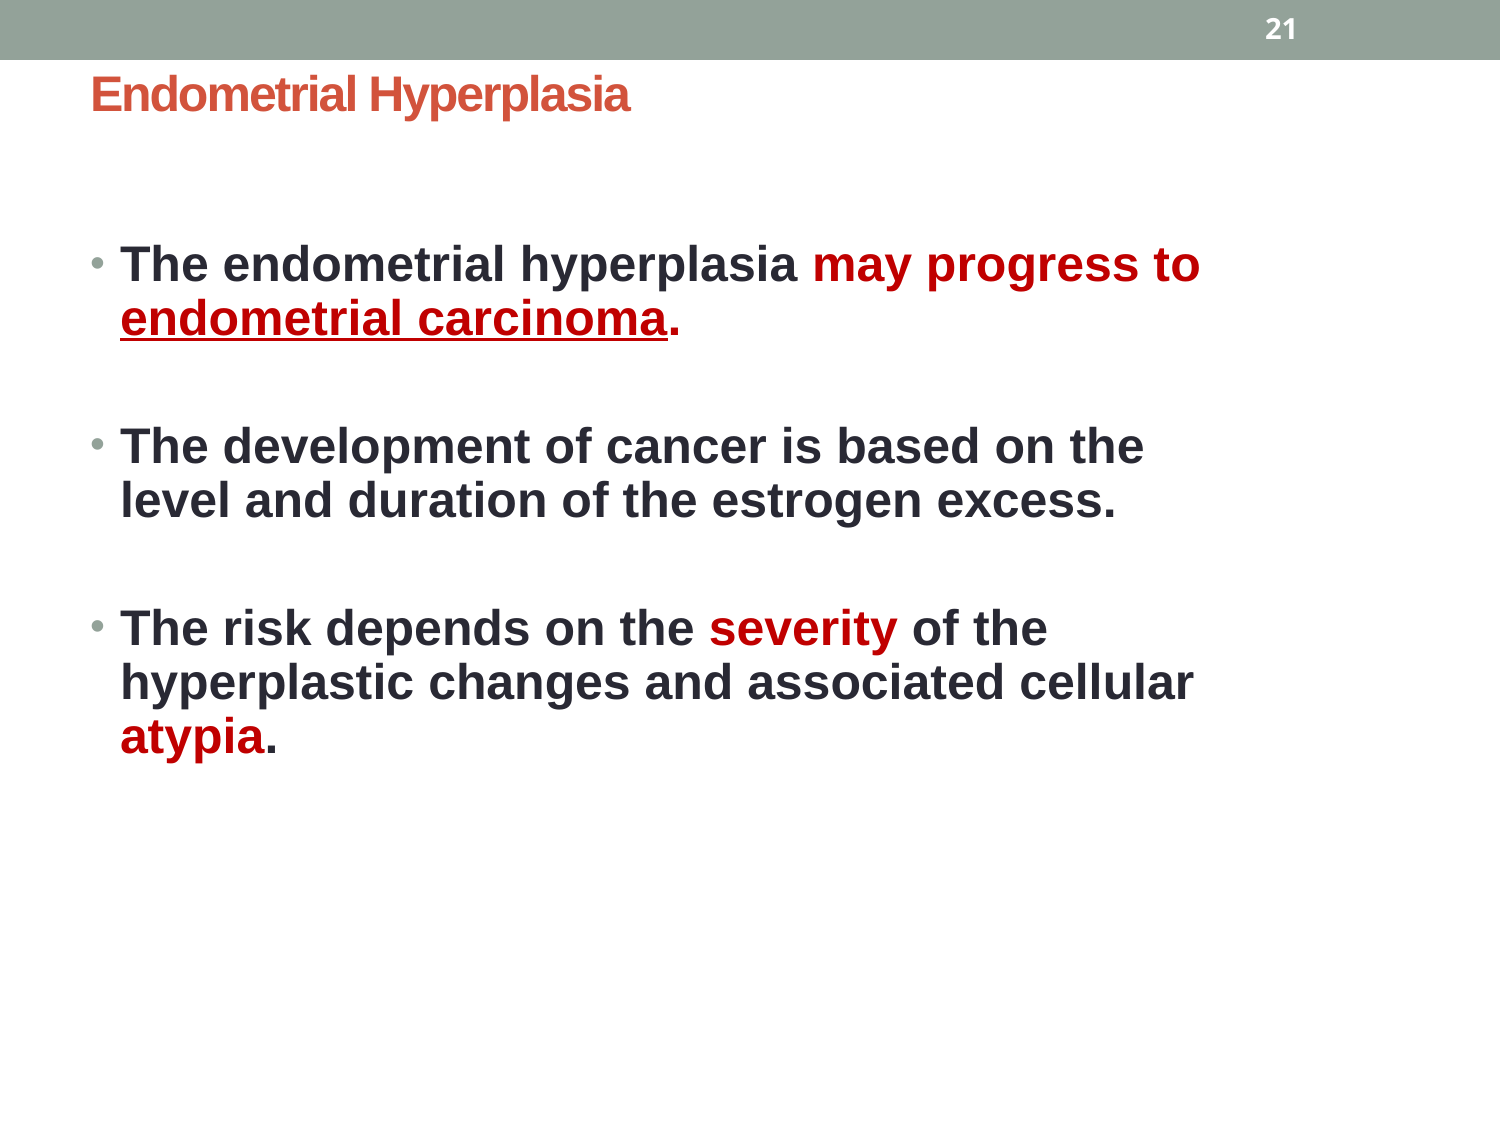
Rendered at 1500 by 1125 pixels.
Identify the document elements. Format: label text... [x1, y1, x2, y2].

list The endometrial hyperplasia may progress to endometrial carcinoma. The development of cancer is based on the level and duration of the estrogen excess. The risk depends on the severity of the hyperplastic changes and associated cellular atypia. [75, 160, 1235, 1062]
slide_number 21 [1250, 3, 1425, 57]
title Endometrial Hyperplasia [75, 45, 1300, 138]
